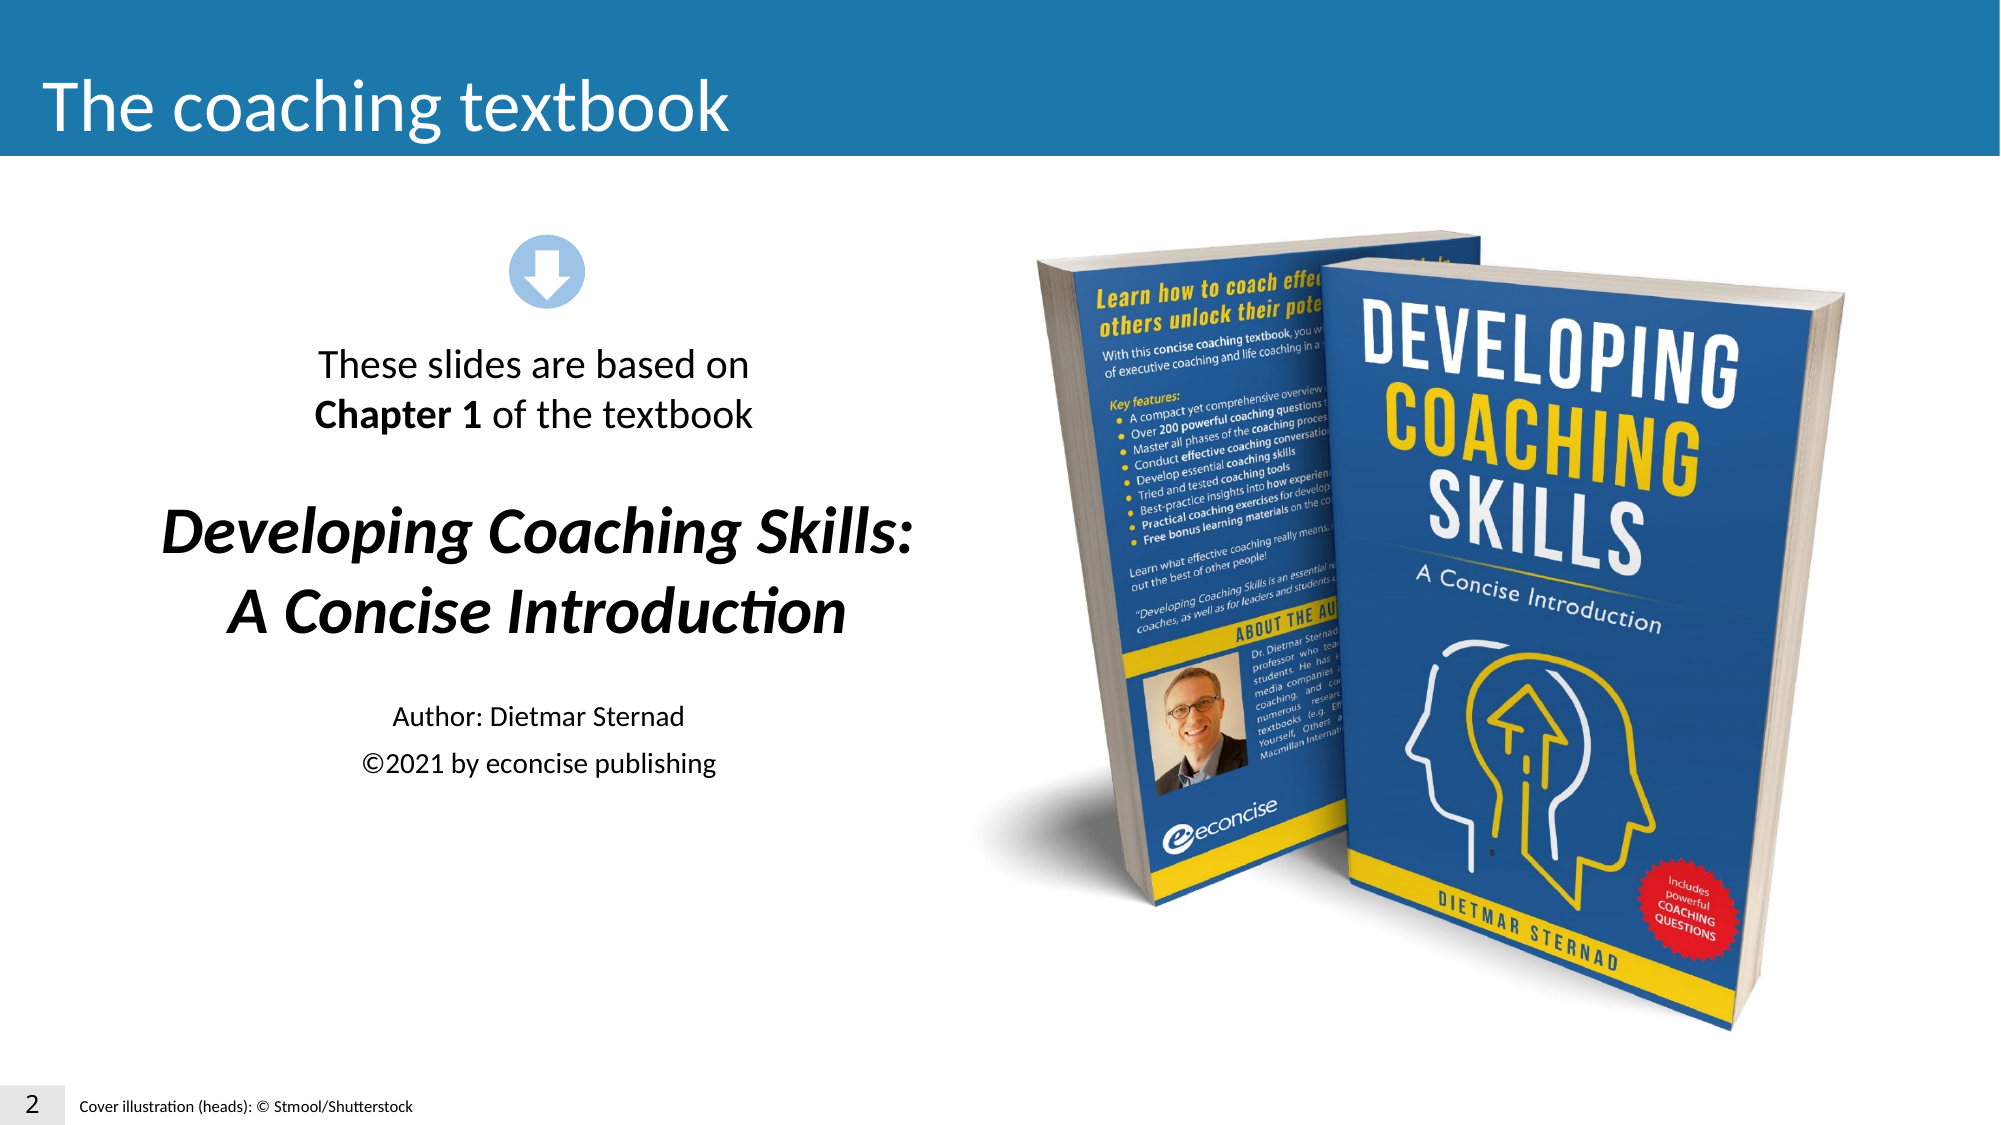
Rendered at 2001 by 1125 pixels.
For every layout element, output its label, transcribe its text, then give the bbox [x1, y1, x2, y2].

text_box [521, 249, 573, 302]
text_box These slides are based on Chapter 1 of the textbook Developing Coaching Skills: A Concise Introduction Author: Dietmar Sternad ©2021 by econcise publishing [146, 329, 931, 787]
text_box The coaching textbook [28, 48, 746, 154]
text_box [0, 0, 2000, 157]
picture [938, 196, 1903, 1045]
text_box [508, 233, 587, 310]
text_box Cover illustration (heads): © Stmool/Shutterstock [64, 1088, 429, 1123]
text_box 2 [0, 1084, 66, 1125]
